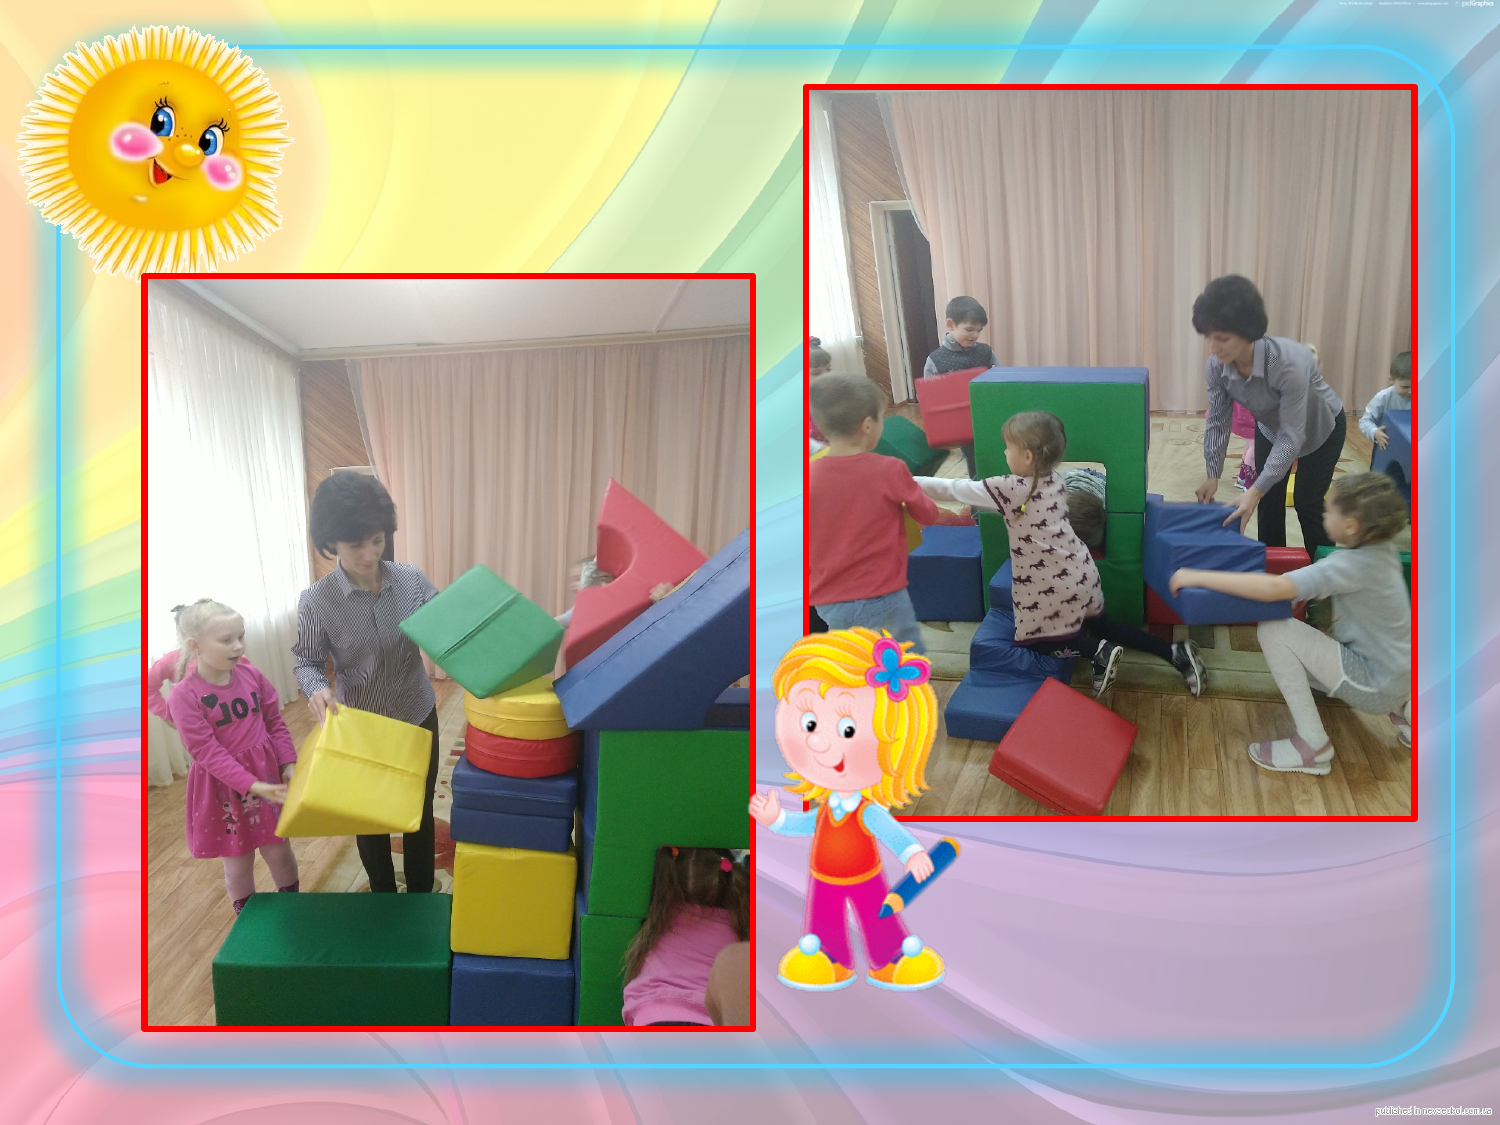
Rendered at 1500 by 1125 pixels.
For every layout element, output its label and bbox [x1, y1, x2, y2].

picture [147, 89, 1412, 1027]
picture [11, 11, 340, 340]
